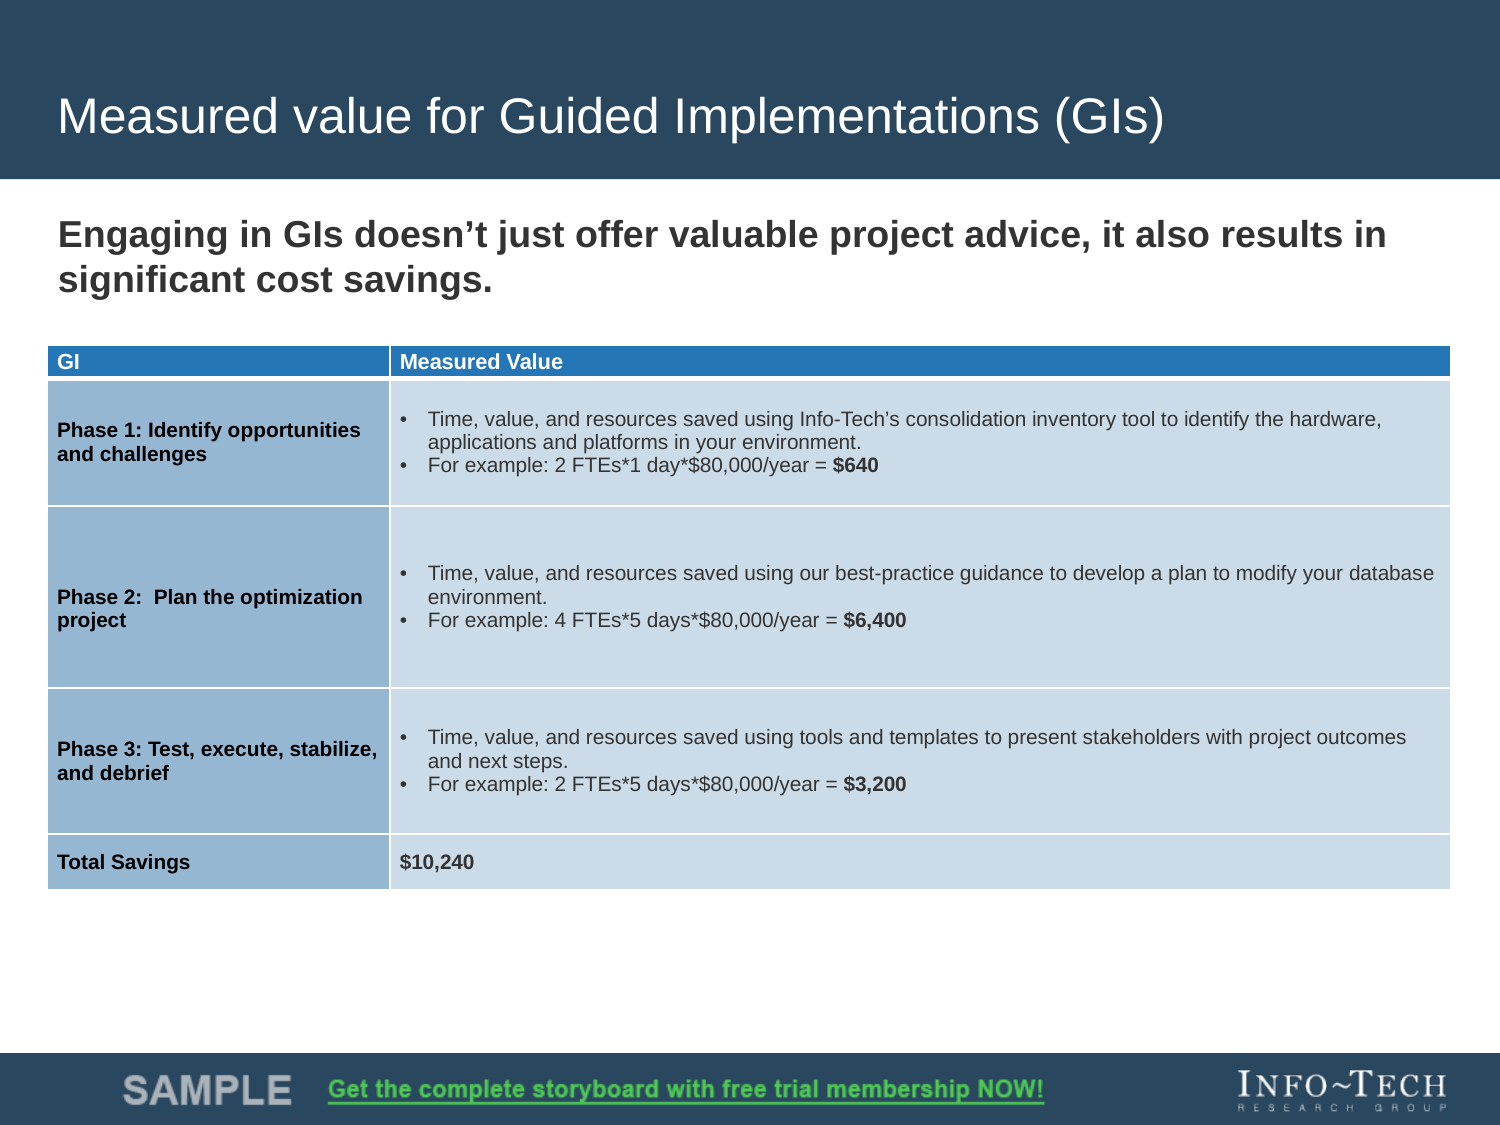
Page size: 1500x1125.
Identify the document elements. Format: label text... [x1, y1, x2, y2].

table_cell Phase 3: Test, execute, stabilize, and debrief [48, 689, 389, 833]
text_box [0, 1053, 1500, 1125]
table_cell Phase 1: Identify opportunities and challenges [48, 381, 389, 505]
table_cell Phase 2: Plan the optimization project [48, 507, 389, 687]
table_cell Time, value, and resources saved using our best-practice guidance to develop a plan to modify your database environment. For example: 4 FTEs*5 days*$80,000/year = $6,400 [391, 507, 1450, 687]
table_header GI [48, 346, 389, 376]
title Measured value for Guided Implementations (GIs) [41, 41, 1457, 187]
list Engaging in GIs doesn’t just offer valuable project advice, it also results in significant cost savings. [42, 202, 1458, 311]
table_header Measured Value [391, 346, 1450, 376]
table_cell Time, value, and resources saved using Info-Tech’s consolidation inventory tool to identify the hardware, applications and platforms in your environment. For example: 2 FTEs*1 day*$80,000/year = $640 [391, 381, 1450, 505]
table_cell Time, value, and resources saved using tools and templates to present stakeholders with project outcomes and next steps. For example: 2 FTEs*5 days*$80,000/year = $3,200 [391, 689, 1450, 833]
table_cell $10,240 [391, 835, 1450, 889]
table_cell Total Savings [48, 835, 389, 889]
